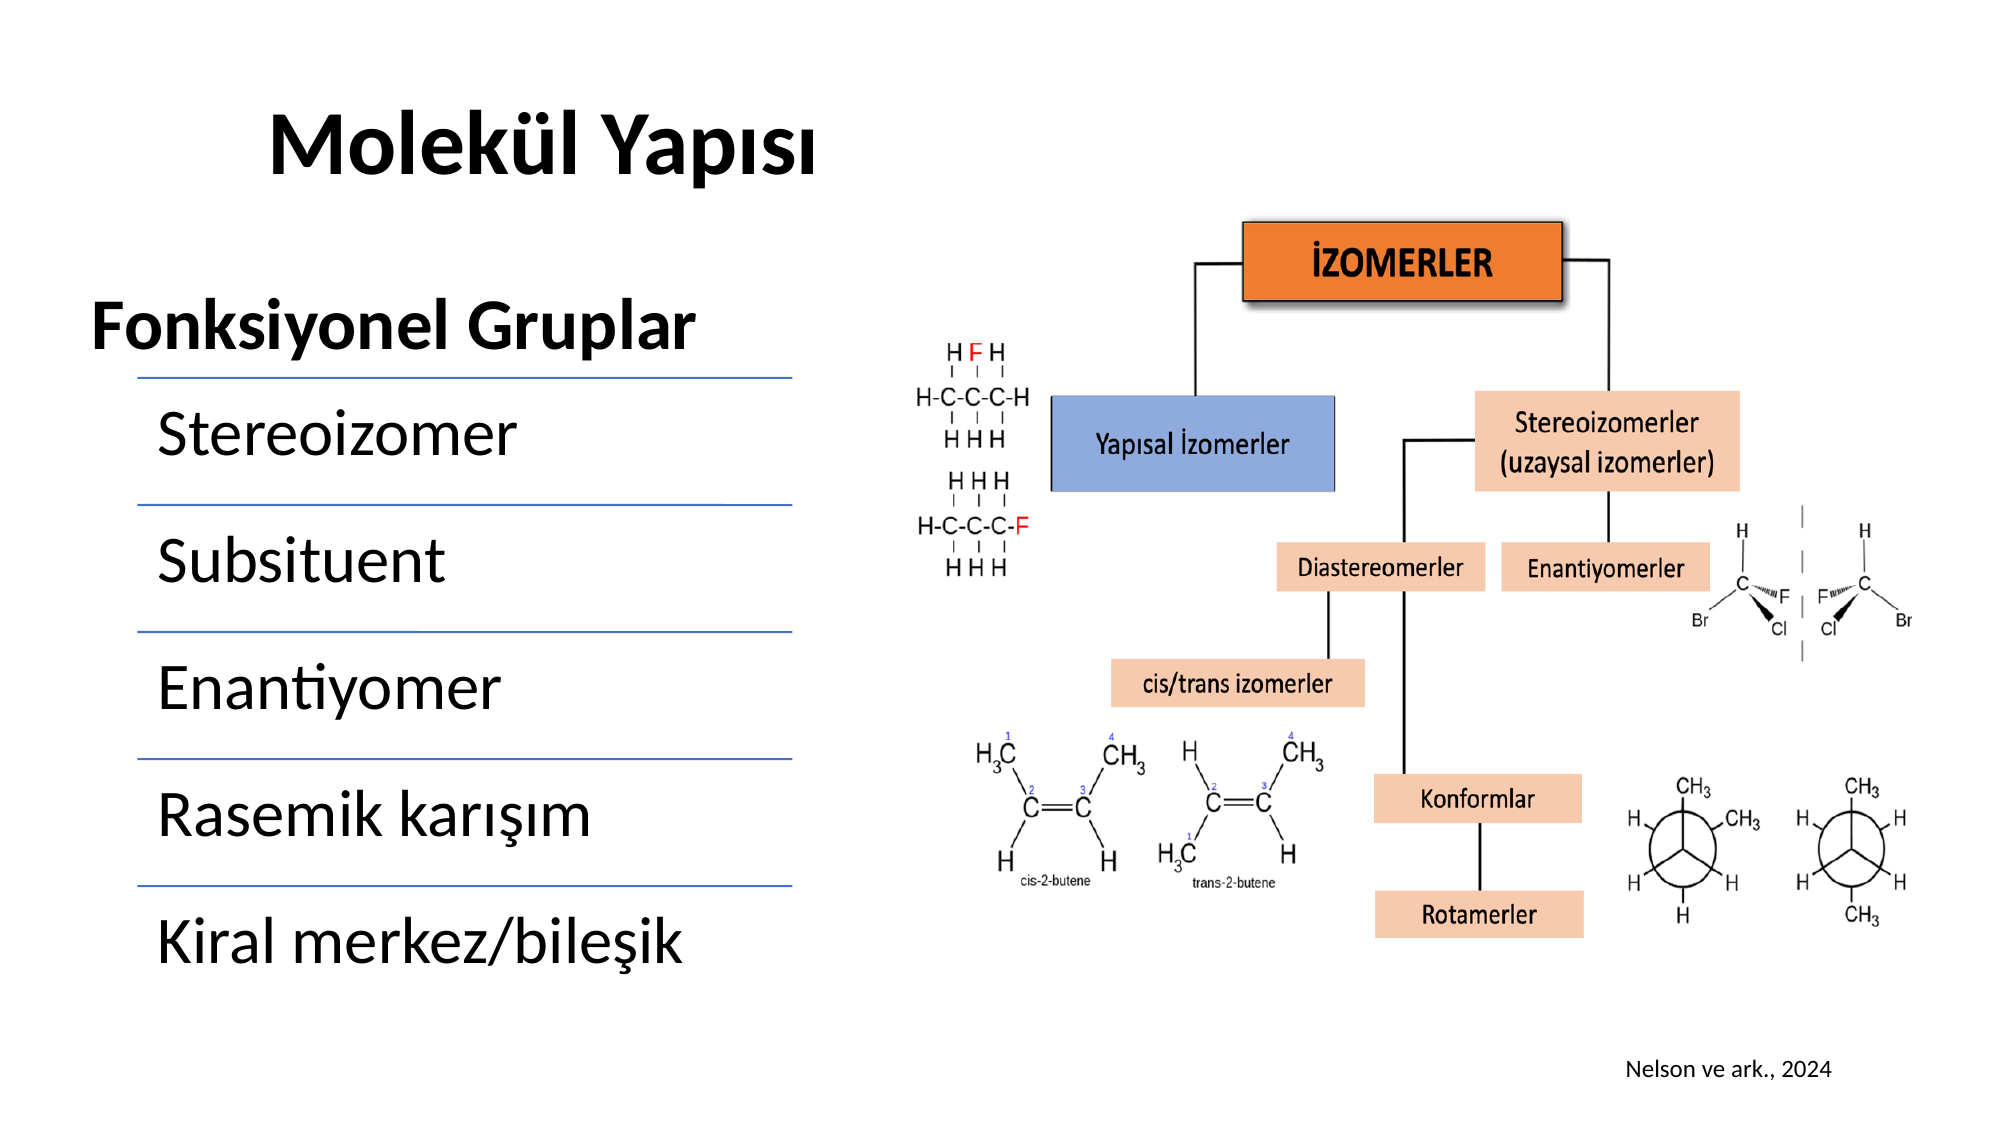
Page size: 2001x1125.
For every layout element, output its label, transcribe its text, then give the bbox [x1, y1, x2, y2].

text_box Nelson ve ark., 2024 [1610, 1045, 2000, 1120]
title Molekül Yapısı [65, 59, 1075, 202]
text_box Fonksiyonel Gruplar [76, 269, 774, 372]
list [137, 377, 793, 1014]
picture [898, 201, 1935, 970]
